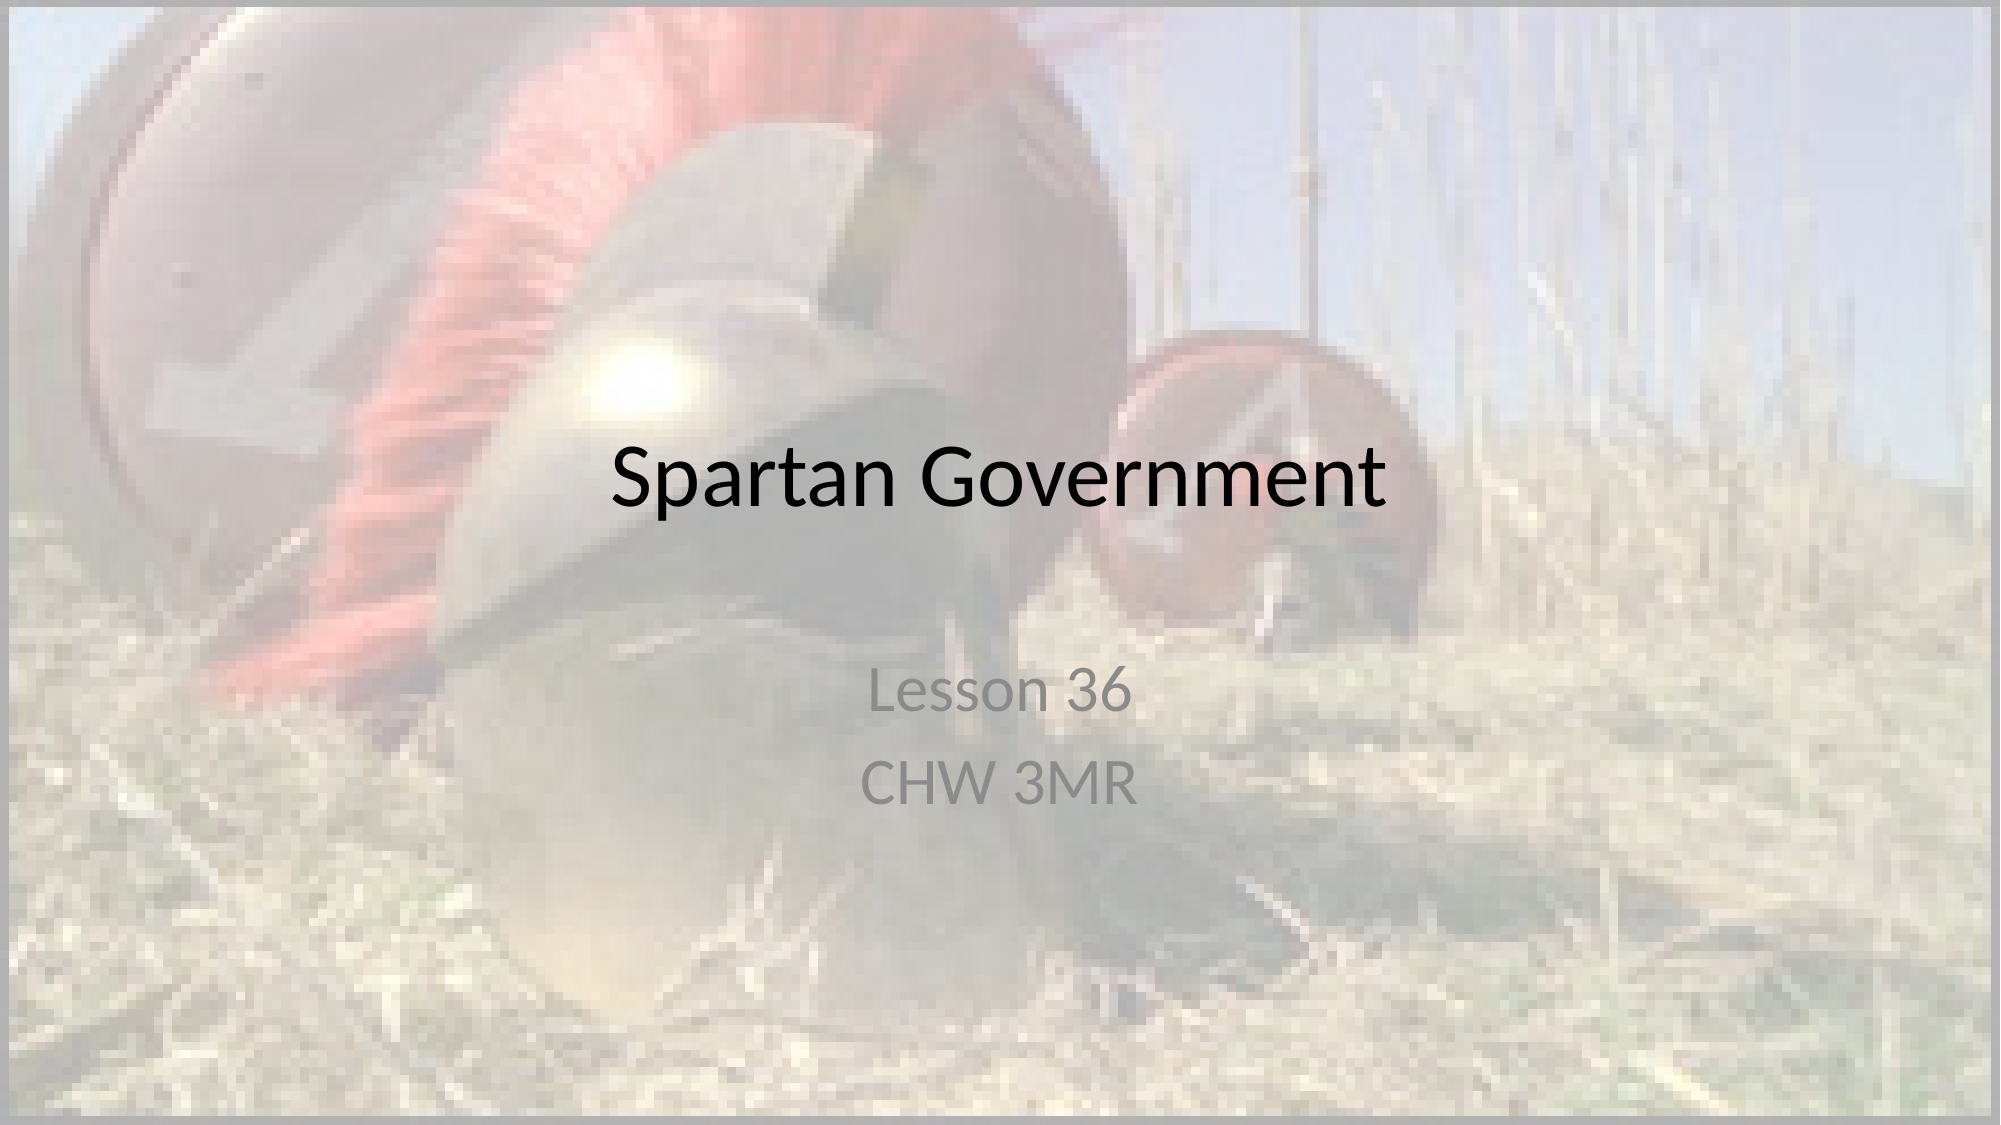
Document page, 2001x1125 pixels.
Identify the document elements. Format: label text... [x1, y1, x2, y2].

title Spartan Government [150, 349, 1850, 591]
subtitle Lesson 36 CHW 3MR [300, 637, 1700, 925]
